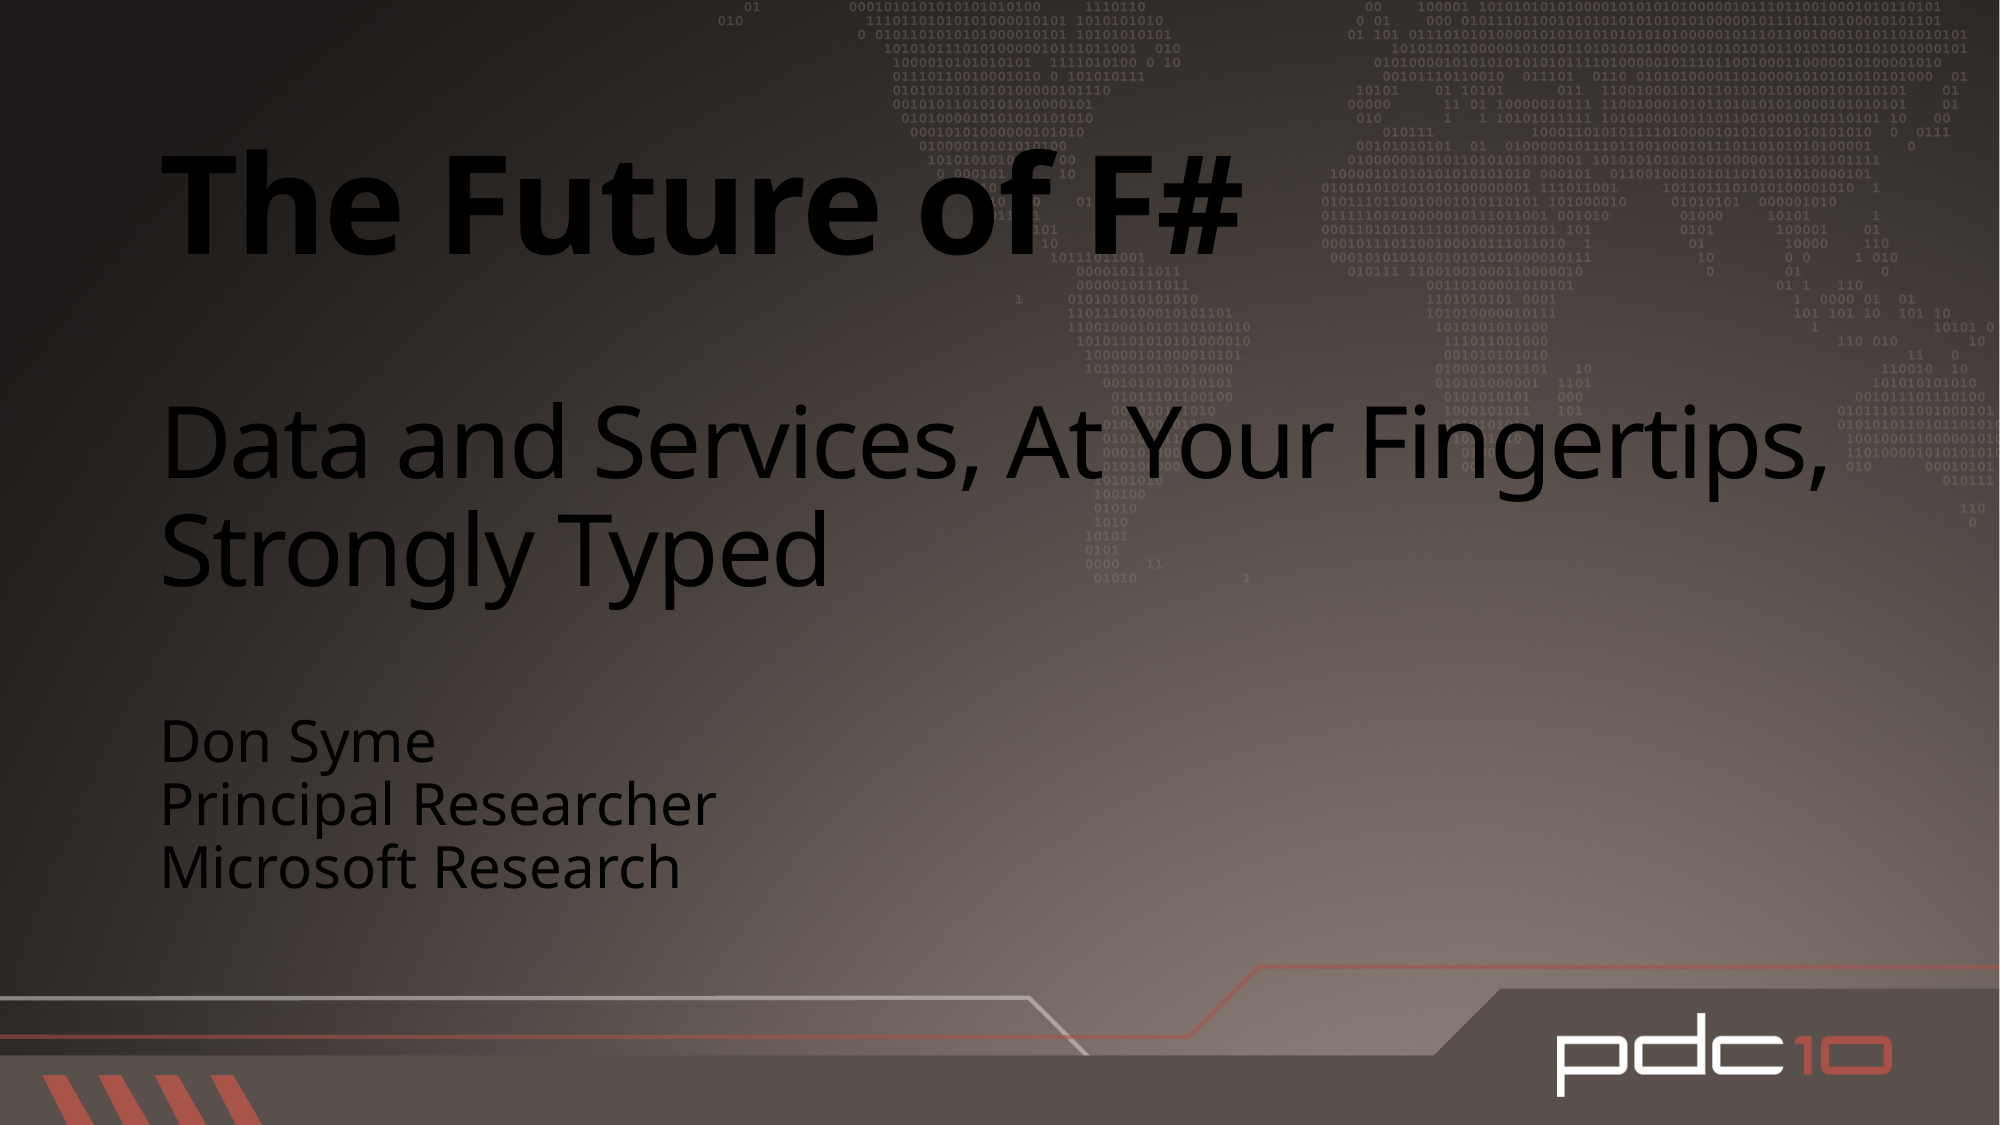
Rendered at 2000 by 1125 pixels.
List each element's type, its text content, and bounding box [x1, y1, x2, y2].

subtitle Don Syme Principal Researcher Microsoft Research [159, 712, 1840, 789]
picture [0, 0, 2000, 1125]
title The Future of F# Data and Services, At Your Fingertips, Strongly Typed [159, 312, 1840, 563]
